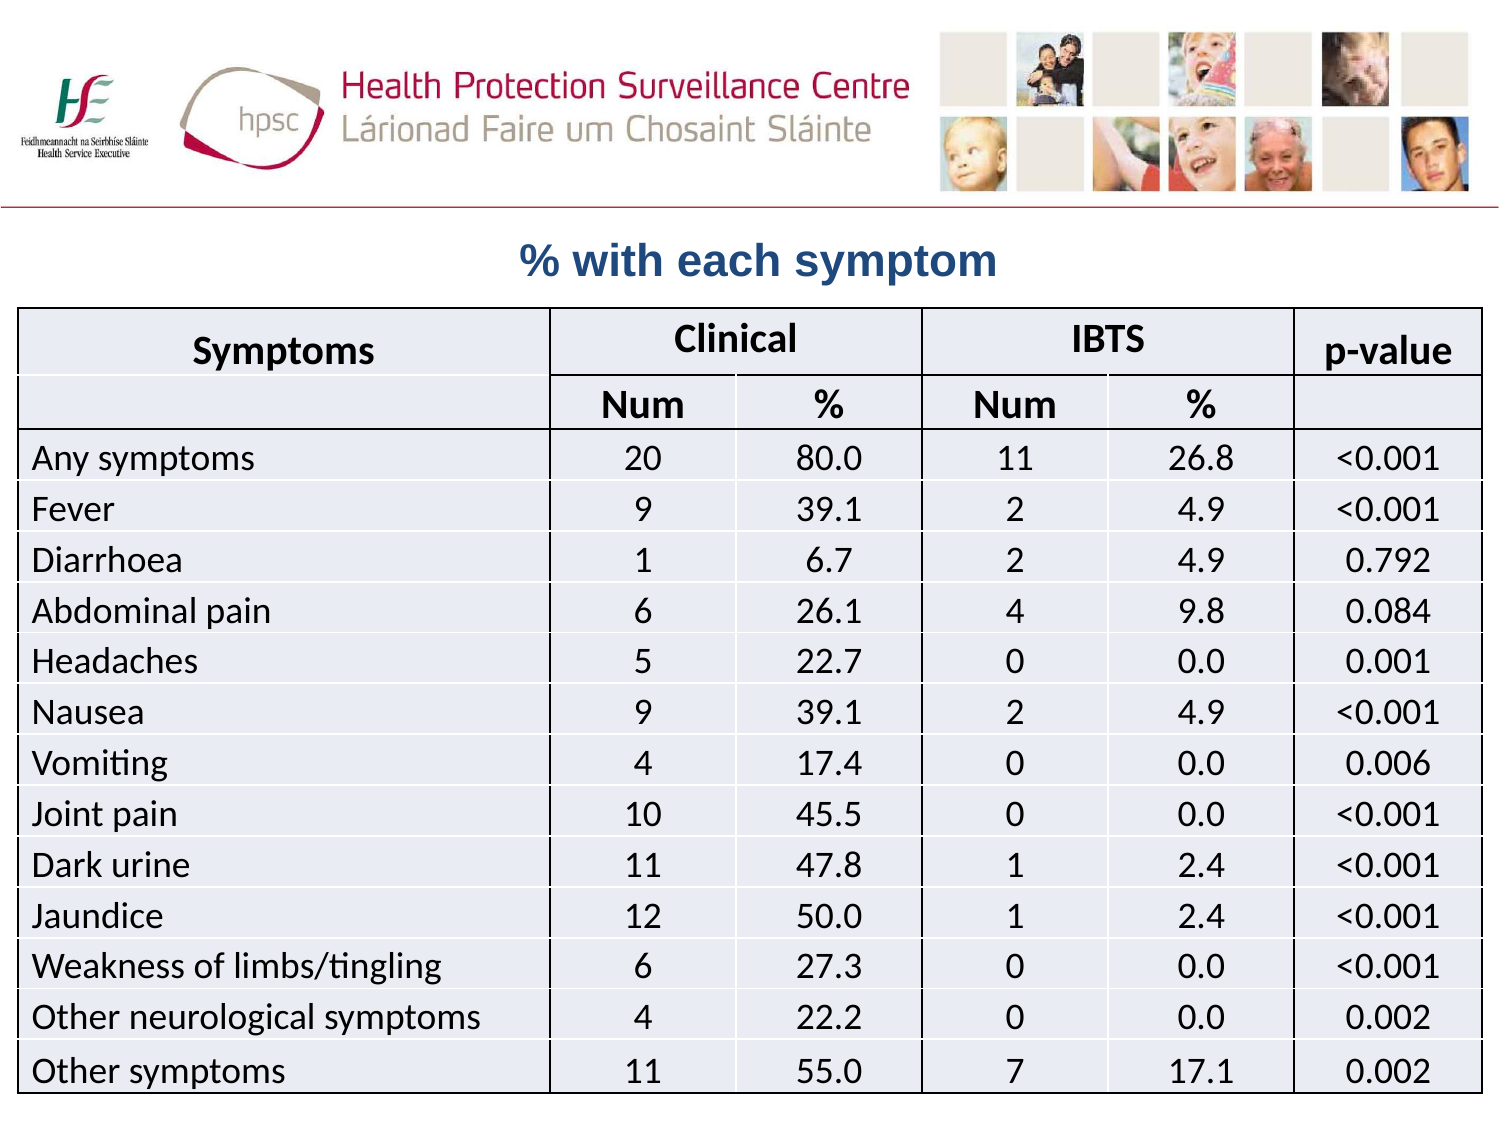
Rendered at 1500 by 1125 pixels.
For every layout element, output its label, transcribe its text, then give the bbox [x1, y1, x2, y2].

table_cell 0.0 [1109, 786, 1293, 835]
table_cell 0 [923, 939, 1107, 988]
table_cell 0.0 [1109, 939, 1293, 988]
table_cell Weakness of limbs/tingling [19, 939, 549, 988]
table_cell 45.5 [737, 786, 921, 835]
table_cell 0.002 [1295, 989, 1481, 1038]
table_cell 47.8 [737, 837, 921, 886]
table_cell 5 [551, 633, 735, 682]
table_cell 55.0 [737, 1040, 921, 1092]
table_cell 9 [551, 684, 735, 733]
table_cell 0.084 [1295, 583, 1481, 632]
table_cell 1 [923, 837, 1107, 886]
table_cell <0.001 [1295, 684, 1481, 733]
table_cell Other neurological symptoms [19, 989, 549, 1038]
table_cell 4 [551, 735, 735, 784]
table_cell 39.1 [737, 481, 921, 530]
table_cell 0.0 [1109, 633, 1293, 682]
table_cell <0.001 [1295, 939, 1481, 988]
table_cell 22.7 [737, 633, 921, 682]
table_cell 4 [923, 583, 1107, 632]
table_header Clinical [551, 309, 921, 374]
table_cell % [1109, 376, 1293, 428]
table_cell 6.7 [737, 532, 921, 581]
table_cell 0 [923, 786, 1107, 835]
table_cell 0.001 [1295, 633, 1481, 682]
table_cell [1295, 376, 1481, 428]
table_cell 4.9 [1109, 481, 1293, 530]
table_cell 0.002 [1295, 1040, 1481, 1092]
table_cell 7 [923, 1040, 1107, 1092]
table_cell Other symptoms [19, 1040, 549, 1092]
table_cell 0 [923, 735, 1107, 784]
picture [0, 2, 1500, 208]
table_cell 0.0 [1109, 989, 1293, 1038]
table_cell 4.9 [1109, 532, 1293, 581]
table_cell 27.3 [737, 939, 921, 988]
table_cell 1 [551, 532, 735, 581]
table_cell <0.001 [1295, 786, 1481, 835]
table_cell Fever [19, 481, 549, 530]
table_header p-value [1295, 309, 1481, 374]
table_cell 39.1 [737, 684, 921, 733]
table_cell 1 [923, 888, 1107, 937]
table_cell 9 [551, 481, 735, 530]
table_cell [19, 376, 549, 428]
table_cell 0 [923, 989, 1107, 1038]
table_cell 26.8 [1109, 430, 1293, 479]
table_cell 0.792 [1295, 532, 1481, 581]
table_cell 2.4 [1109, 888, 1293, 937]
table_cell Dark urine [19, 837, 549, 886]
table_cell 6 [551, 939, 735, 988]
table_cell 80.0 [737, 430, 921, 479]
table_cell 11 [551, 837, 735, 886]
table_cell 11 [923, 430, 1107, 479]
table_cell 2.4 [1109, 837, 1293, 886]
table_cell <0.001 [1295, 430, 1481, 479]
table_header IBTS [923, 309, 1293, 374]
table_cell 4 [551, 989, 735, 1038]
table_header Symptoms [19, 309, 549, 374]
table_cell 26.1 [737, 583, 921, 632]
table_cell 0 [923, 633, 1107, 682]
table_cell % [737, 376, 921, 428]
table_cell Vomiting [19, 735, 549, 784]
table_cell 20 [551, 430, 735, 479]
table_cell Num [551, 376, 735, 428]
table_cell Num [923, 376, 1107, 428]
table_cell Abdominal pain [19, 583, 549, 632]
table_cell 22.2 [737, 989, 921, 1038]
table_cell <0.001 [1295, 481, 1481, 530]
table_cell 6 [551, 583, 735, 632]
table_cell 4.9 [1109, 684, 1293, 733]
table_cell Nausea [19, 684, 549, 733]
table_cell Any symptoms [19, 430, 549, 479]
table_cell 10 [551, 786, 735, 835]
table_cell Jaundice [19, 888, 549, 937]
table_cell 17.1 [1109, 1040, 1293, 1092]
table_cell <0.001 [1295, 888, 1481, 937]
table_cell 0.0 [1109, 735, 1293, 784]
table_cell 0.006 [1295, 735, 1481, 784]
table_cell Joint pain [19, 786, 549, 835]
table_cell 2 [923, 532, 1107, 581]
table_cell 2 [923, 481, 1107, 530]
table_cell Diarrhoea [19, 532, 549, 581]
title % with each symptom [17, 225, 1500, 291]
table_cell 17.4 [737, 735, 921, 784]
table_cell Headaches [19, 633, 549, 682]
table_cell 11 [551, 1040, 735, 1092]
table_cell 2 [923, 684, 1107, 733]
table_cell 9.8 [1109, 583, 1293, 632]
table_cell 12 [551, 888, 735, 937]
table_cell 50.0 [737, 888, 921, 937]
table_cell <0.001 [1295, 837, 1481, 886]
